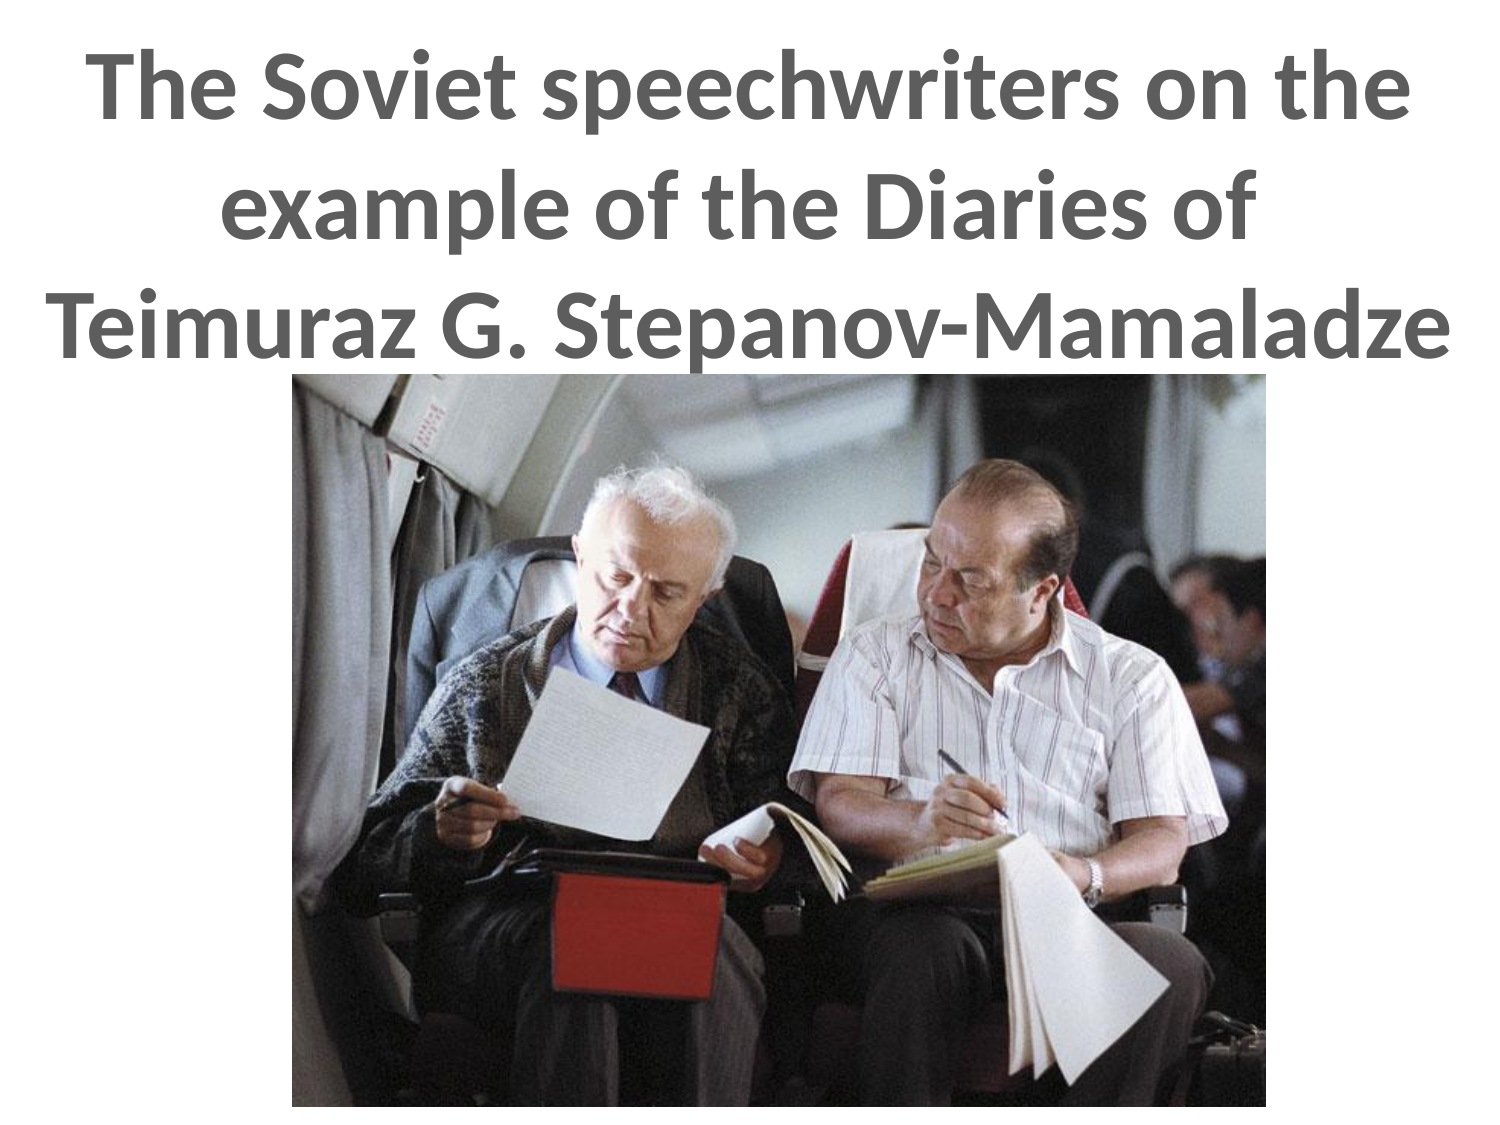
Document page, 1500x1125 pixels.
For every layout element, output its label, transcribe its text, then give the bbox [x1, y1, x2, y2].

picture [292, 374, 1266, 1107]
text_box The Soviet speechwriters on the example of the Diaries of Teimuraz G. Stepanov-Mamaladze [0, 11, 1500, 387]
